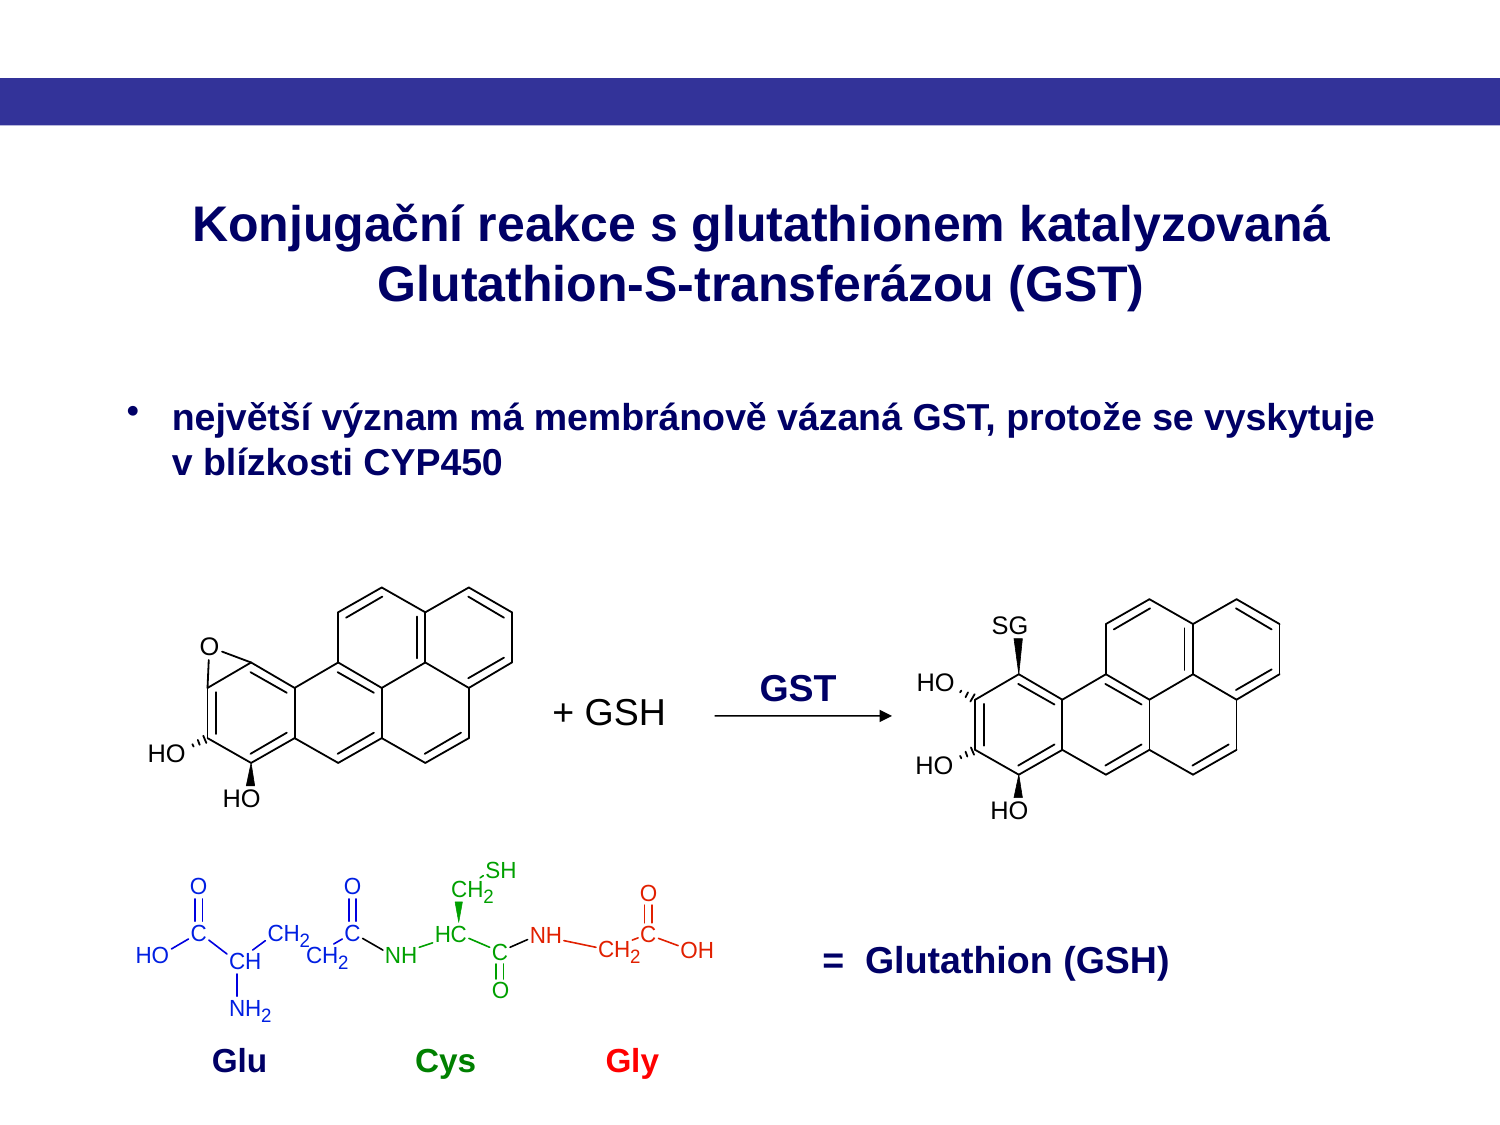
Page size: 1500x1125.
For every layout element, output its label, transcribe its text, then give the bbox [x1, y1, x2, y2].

text_box + GSH [537, 680, 682, 741]
text_box Glu Cys Gly [197, 1036, 675, 1125]
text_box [0, 76, 1500, 128]
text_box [147, 573, 526, 814]
text_box Konjugační reakce s glutathionem katalyzovaná Glutathion-S-transferázou (GST) [161, 184, 1362, 320]
text_box [852, 709, 892, 723]
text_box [135, 857, 715, 1028]
text_box GST [744, 656, 852, 717]
text_box = Glutathion (GSH) [797, 928, 1185, 989]
text_box největší význam má membránově vázaná GST, protože se vyskytuje v blízkosti CYP450 [111, 385, 1424, 491]
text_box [915, 585, 1294, 826]
